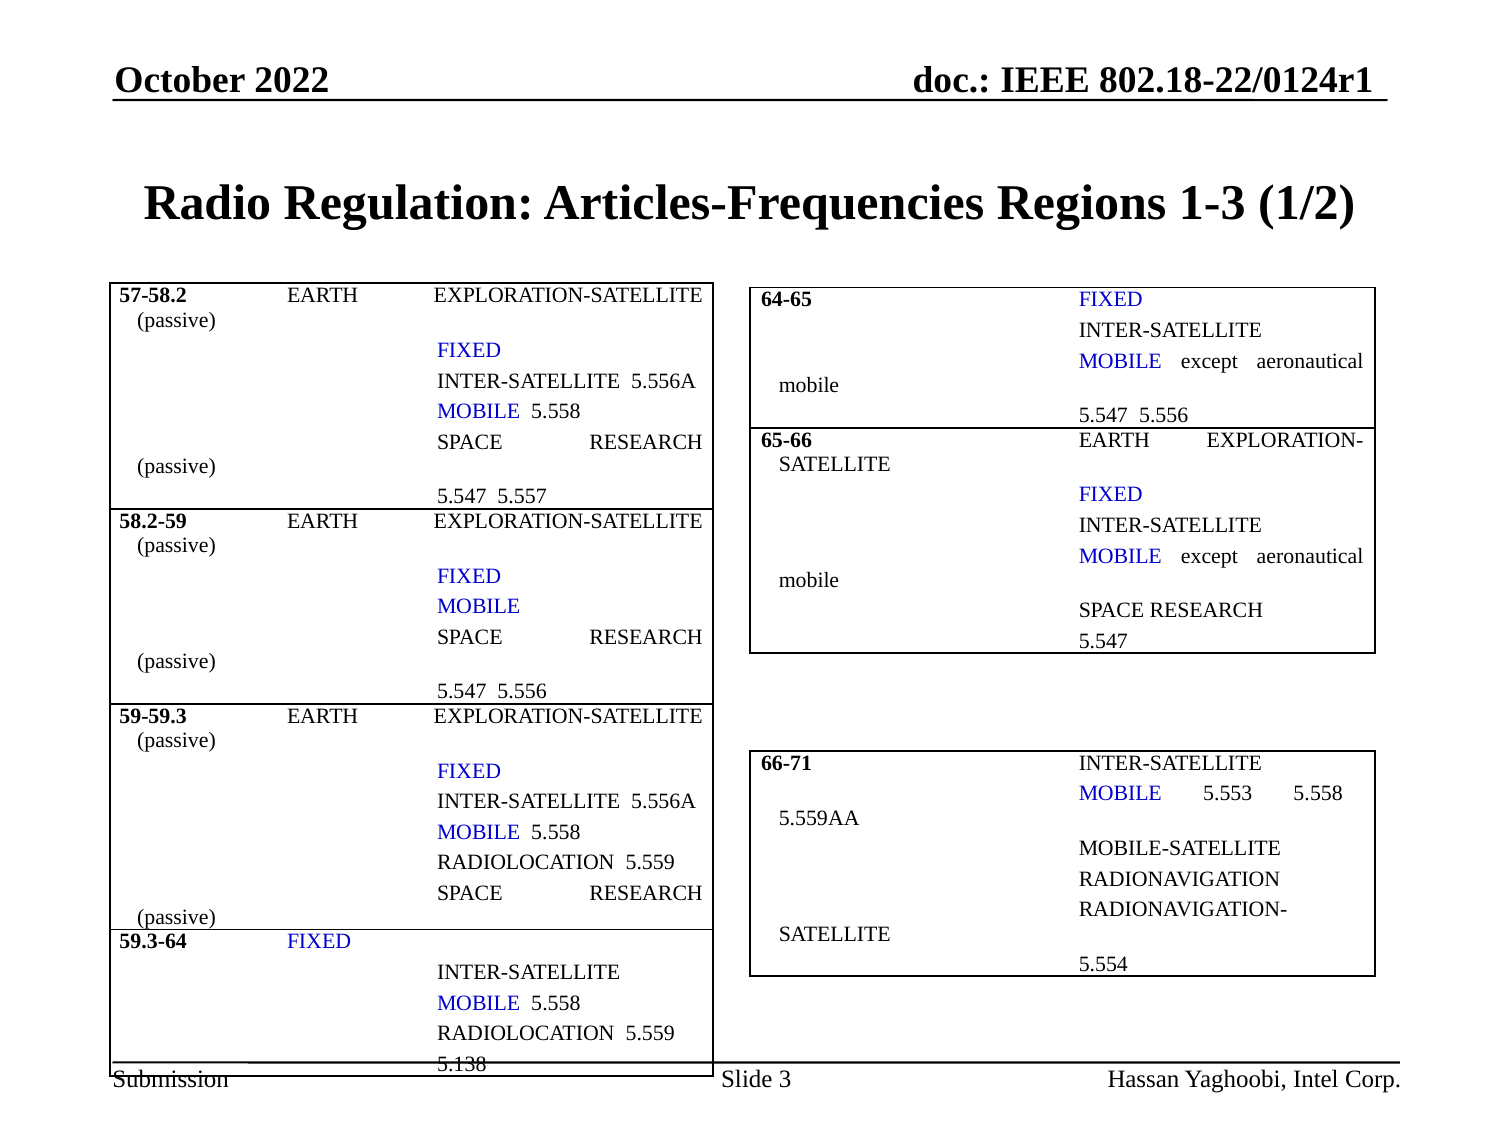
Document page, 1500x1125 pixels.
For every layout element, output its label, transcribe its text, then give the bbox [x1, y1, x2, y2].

table_header 66-71 INTER-SATELLITE MOBILE 5.553 5.558 5.559AA MOBILE-SATELLITE RADIONAVIGATION RADIONAVIGATION-SATELLITE 5.554 [751, 752, 1374, 975]
slide_number Slide 3 [712, 1062, 800, 1093]
title Radio Regulation: Articles-Frequencies Regions 1-3 (1/2) [112, 112, 1388, 288]
table_cell 59-59.3 EARTH EXPLORATION-SATELLITE (passive) FIXED INTER-SATELLITE 5.556A MOBILE 5.558 RADIOLOCATION 5.559 SPACE RESEARCH (passive) [111, 705, 712, 929]
footer Hassan Yaghoobi, Intel Corp. [1103, 1062, 1402, 1093]
table_header 57-58.2 EARTH EXPLORATION-SATELLITE (passive) FIXED INTER-SATELLITE 5.556A MOBILE 5.558 SPACE RESEARCH (passive) 5.547 5.557 [111, 284, 712, 508]
table_cell 58.2-59 EARTH EXPLORATION-SATELLITE (passive) FIXED MOBILE SPACE RESEARCH (passive) 5.547 5.556 [111, 510, 712, 703]
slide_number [114, 54, 332, 100]
table_cell 59.3-64 FIXED INTER-SATELLITE MOBILE 5.558 RADIOLOCATION 5.559 5.138 [111, 930, 712, 1075]
table_header 64-65 FIXED INTER-SATELLITE MOBILE except aeronautical mobile 5.547 5.556 [751, 288, 1374, 427]
table_cell 65-66 EARTH EXPLORATION-SATELLITE FIXED INTER-SATELLITE MOBILE except aeronautical mobile SPACE RESEARCH 5.547 [751, 429, 1374, 652]
